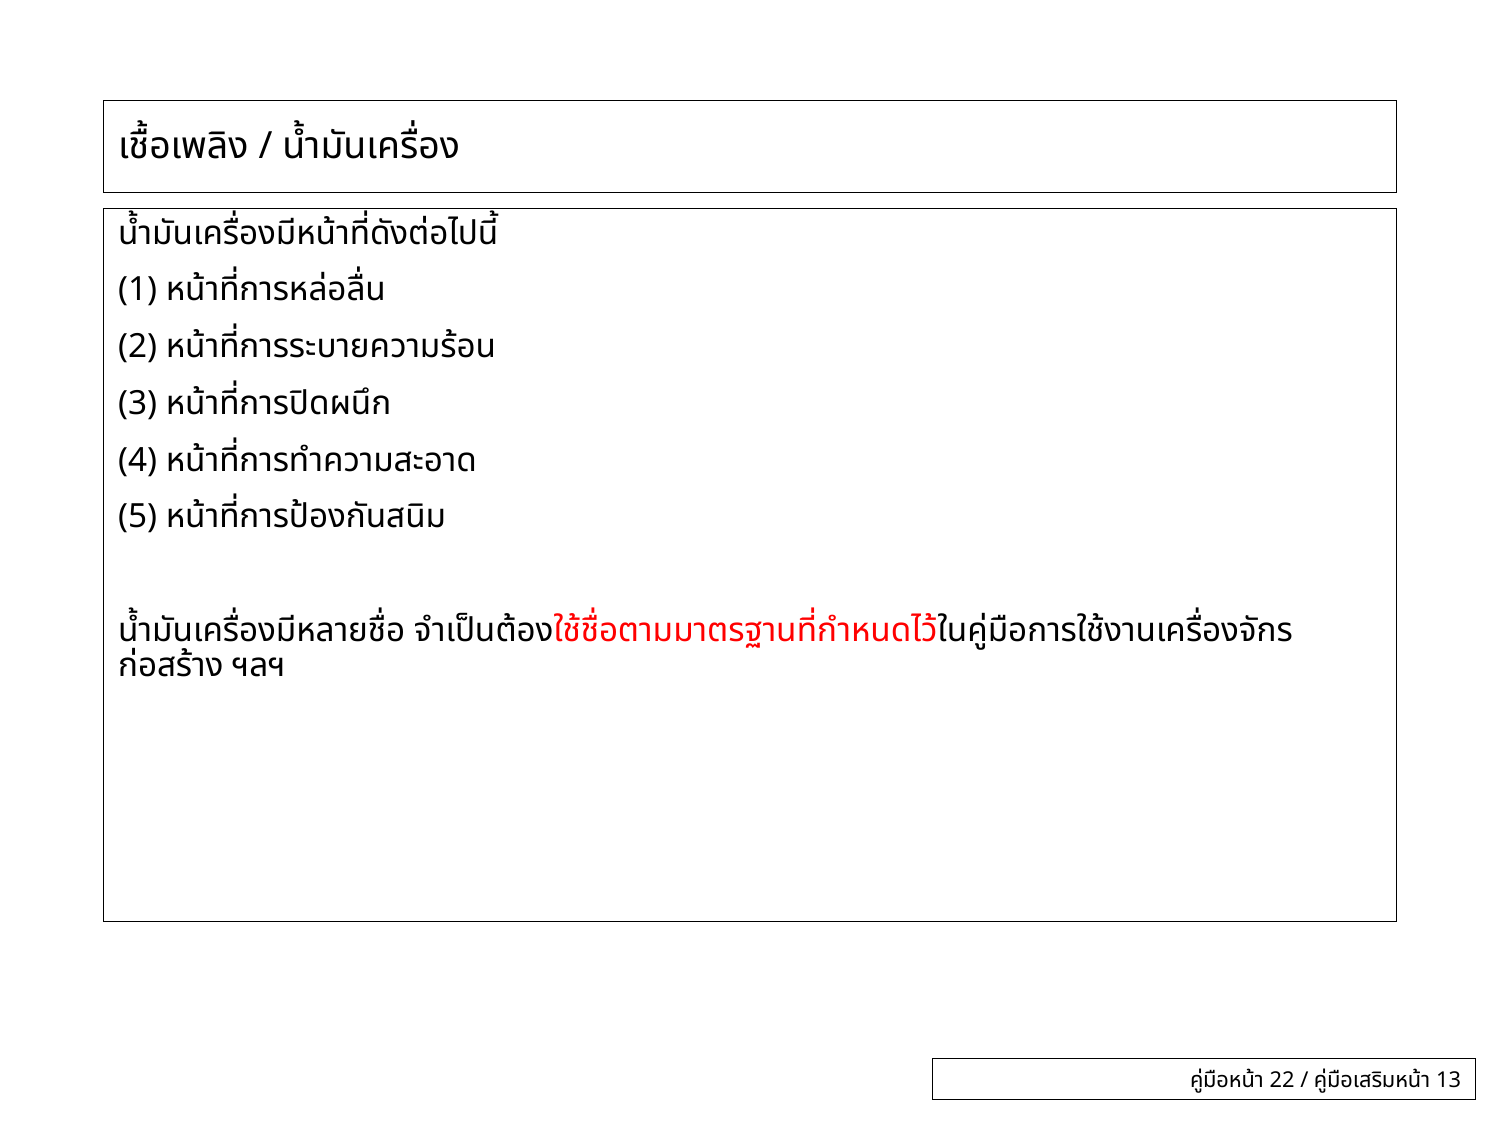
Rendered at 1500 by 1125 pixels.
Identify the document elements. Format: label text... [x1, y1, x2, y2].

title เชื้อเพลิง / น้ำมันเครื่อง [103, 100, 1397, 193]
text_box น้ำมันเครื่องมีหน้าที่ดังต่อไปนี้ (1) หน้าที่การหล่อลื่น (2) หน้าที่การระบายความร้อน (3) หน้าที่การปิดผนึก (4) หน้าที่การทำความสะอาด (5) หน้าที่การป้องกันสนิม น้ำมันเครื่องมีหลายชื่อ จำเป็นต้องใช้ชื่อตามมาตรฐานที่กำหนดไว้ในคู่มือการใช้งานเครื่องจักรก่อสร้าง ฯลฯ [103, 208, 1397, 922]
text_box คู่มือหน้า 22 / คู่มือเสริมหน้า 13 [932, 1058, 1476, 1100]
